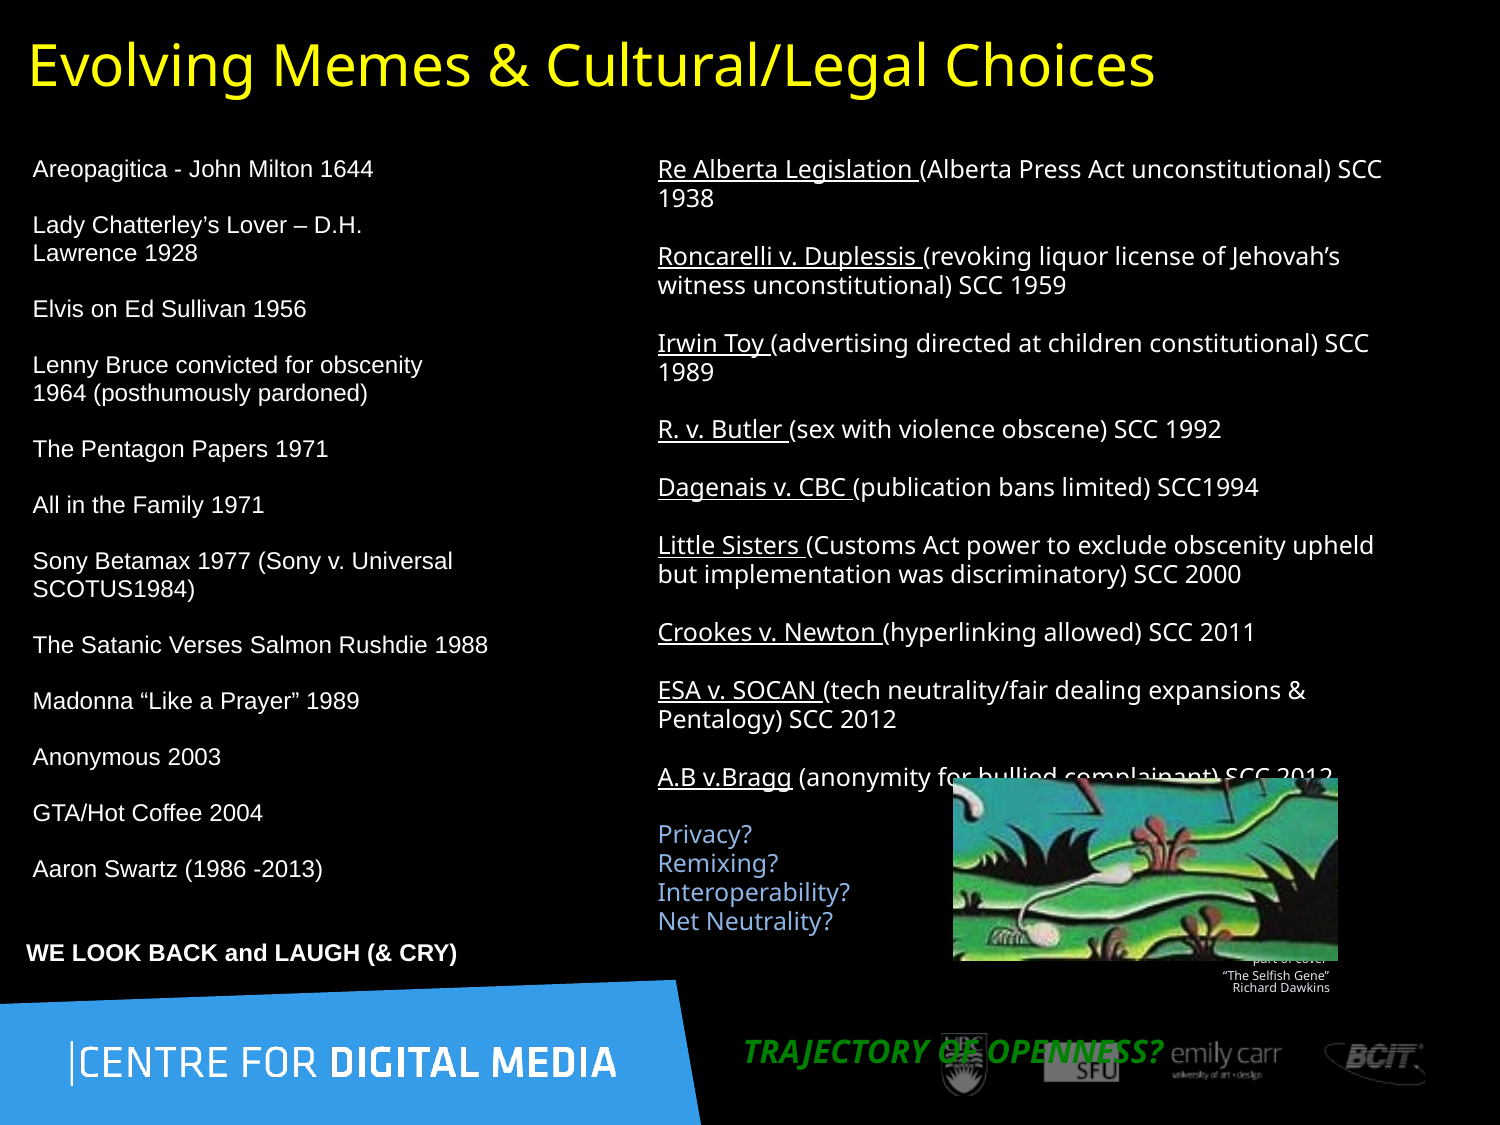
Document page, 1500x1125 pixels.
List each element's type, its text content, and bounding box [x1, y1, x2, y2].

list Areopagitica - John Milton 1644 Lady Chatterley’s Lover – D.H. Lawrence 1928 Elvis on Ed Sullivan 1956 Lenny Bruce convicted for obscenity 1964 (posthumously pardoned) The Pentagon Papers 1971 All in the Family 1971 Sony Betamax 1977 (Sony v. Universal SCOTUS1984) The Satanic Verses Salmon Rushdie 1988 Madonna “Like a Prayer” 1989 Anonymous 2003 GTA/Hot Coffee 2004 Aaron Swartz (1986 -2013) WE LOOK BACK and LAUGH (& CRY) [0, 146, 620, 981]
picture [952, 778, 1338, 962]
title Evolving Memes & Cultural/Legal Choices [0, 0, 1500, 127]
list Re Alberta Legislation (Alberta Press Act unconstitutional) SCC 1938 Roncarelli v. Duplessis (revoking liquor license of Jehovah’s witness unconstitutional) SCC 1959 Irwin Toy (advertising directed at children constitutional) SCC 1989 R. v. Butler (sex with violence obscene) SCC 1992 Dagenais v. CBC (publication bans limited) SCC1994 Little Sisters (Customs Act power to exclude obscenity upheld but implementation was discriminatory) SCC 2000 Crookes v. Newton (hyperlinking allowed) SCC 2011 ESA v. SOCAN (tech neutrality/fair dealing expansions & Pentalogy) SCC 2012 A.B v.Bragg (anonymity for bullied complainant) SCC 2012 Privacy? Remixing? Interoperability? Net Neutrality? * part of cover “The Selfish Gene” Richard Dawkins TRAJECTORY OF OPENNESS? [644, 146, 1500, 1096]
